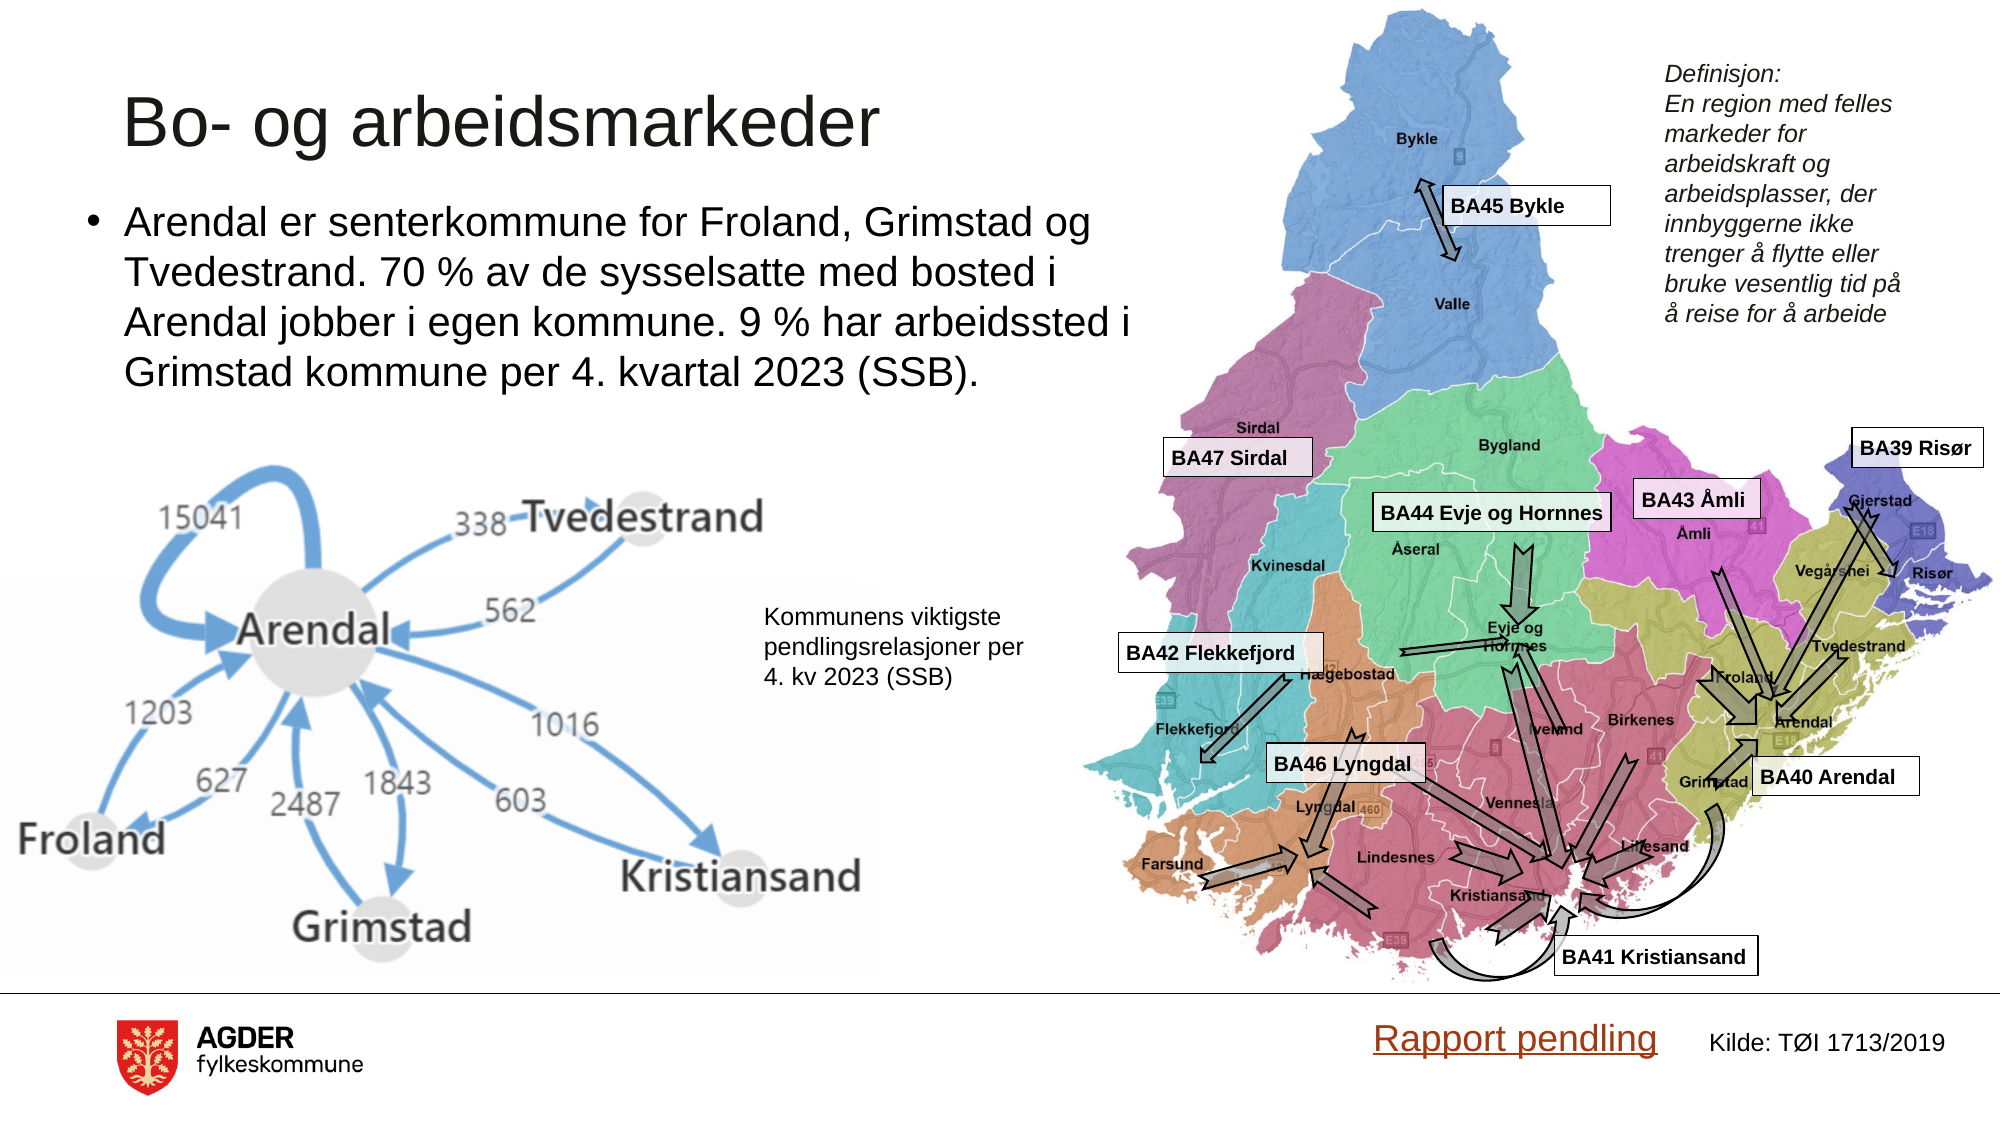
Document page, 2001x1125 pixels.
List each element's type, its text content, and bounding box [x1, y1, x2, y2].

picture [0, 429, 885, 974]
picture [117, 1020, 363, 1096]
text_box Kommunens viktigste pendlingsrelasjoner per 4. kv 2023 (SSB) [885, 593, 1044, 699]
text_box Rapport pendling [1358, 1006, 1698, 1067]
title Bo- og arbeidsmarkeder [73, 72, 930, 165]
picture [1079, 0, 1998, 993]
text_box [1183, 175, 1883, 977]
text_box Kilde: TØI 1713/2019 [1698, 1019, 1962, 1064]
list Arendal er senterkommune for Froland, Grimstad og Tvedestrand. 70 % av de sysselsatte med bosted i Arendal jobber i egen kommune. 9 % har arbeidssted i Grimstad kommune per 4. kvartal 2023 (SSB). [86, 195, 1079, 461]
